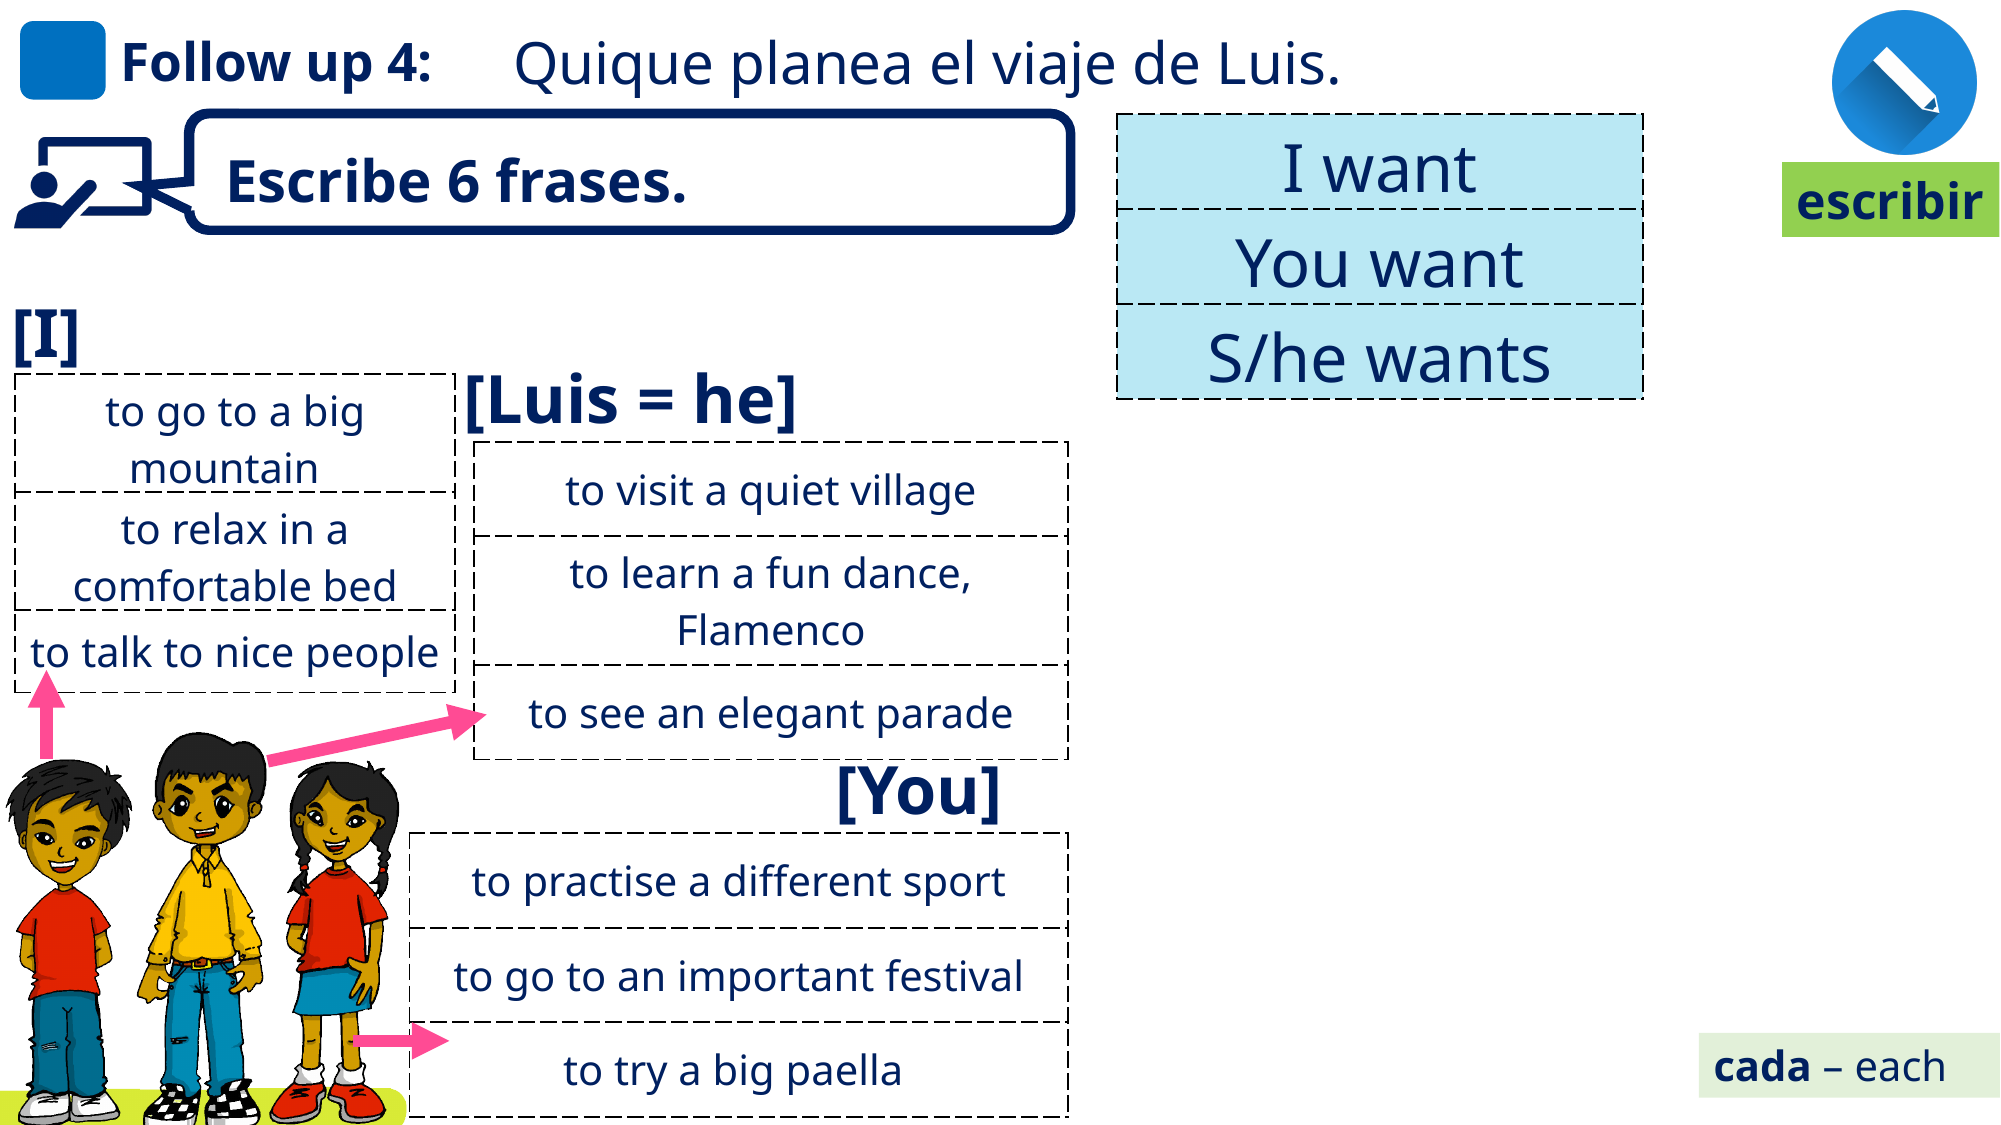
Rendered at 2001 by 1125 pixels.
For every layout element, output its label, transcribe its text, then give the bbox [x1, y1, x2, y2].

table_cell to talk to nice people [15, 610, 455, 693]
text_box escribir [1782, 162, 2000, 237]
text_box [I] [0, 282, 97, 378]
table_cell to go to an important festival [450, 928, 1068, 1022]
table_header to go to a big mountain [15, 374, 455, 492]
table_header to visit a quiet village [474, 442, 1068, 536]
table_cell to relax in a comfortable bed [15, 492, 455, 610]
text_box [20, 21, 106, 100]
text_box [You] [820, 740, 1018, 836]
text_box Escribe 6 frases. [210, 136, 703, 221]
table_header to practise a different sport [450, 833, 1068, 928]
table_cell to see an elegant parade [474, 665, 1068, 760]
picture [7, 107, 158, 258]
text_box cada – each [1698, 1032, 2000, 1098]
table_header I want [1117, 114, 1643, 209]
table_cell S/he wants [1117, 304, 1643, 399]
title Follow up 4: [105, 14, 473, 110]
picture [1832, 10, 1977, 155]
picture [0, 720, 450, 1125]
text_box [158, 112, 1072, 232]
table_cell to learn a fun dance, Flamenco [474, 536, 1068, 665]
text_box [Luis = he] [448, 349, 814, 445]
text_box Quique planea el viaje de Luis. [498, 19, 1357, 104]
table_cell to try a big paella [450, 1022, 1068, 1117]
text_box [267, 714, 487, 762]
table_cell You want [1117, 209, 1643, 304]
